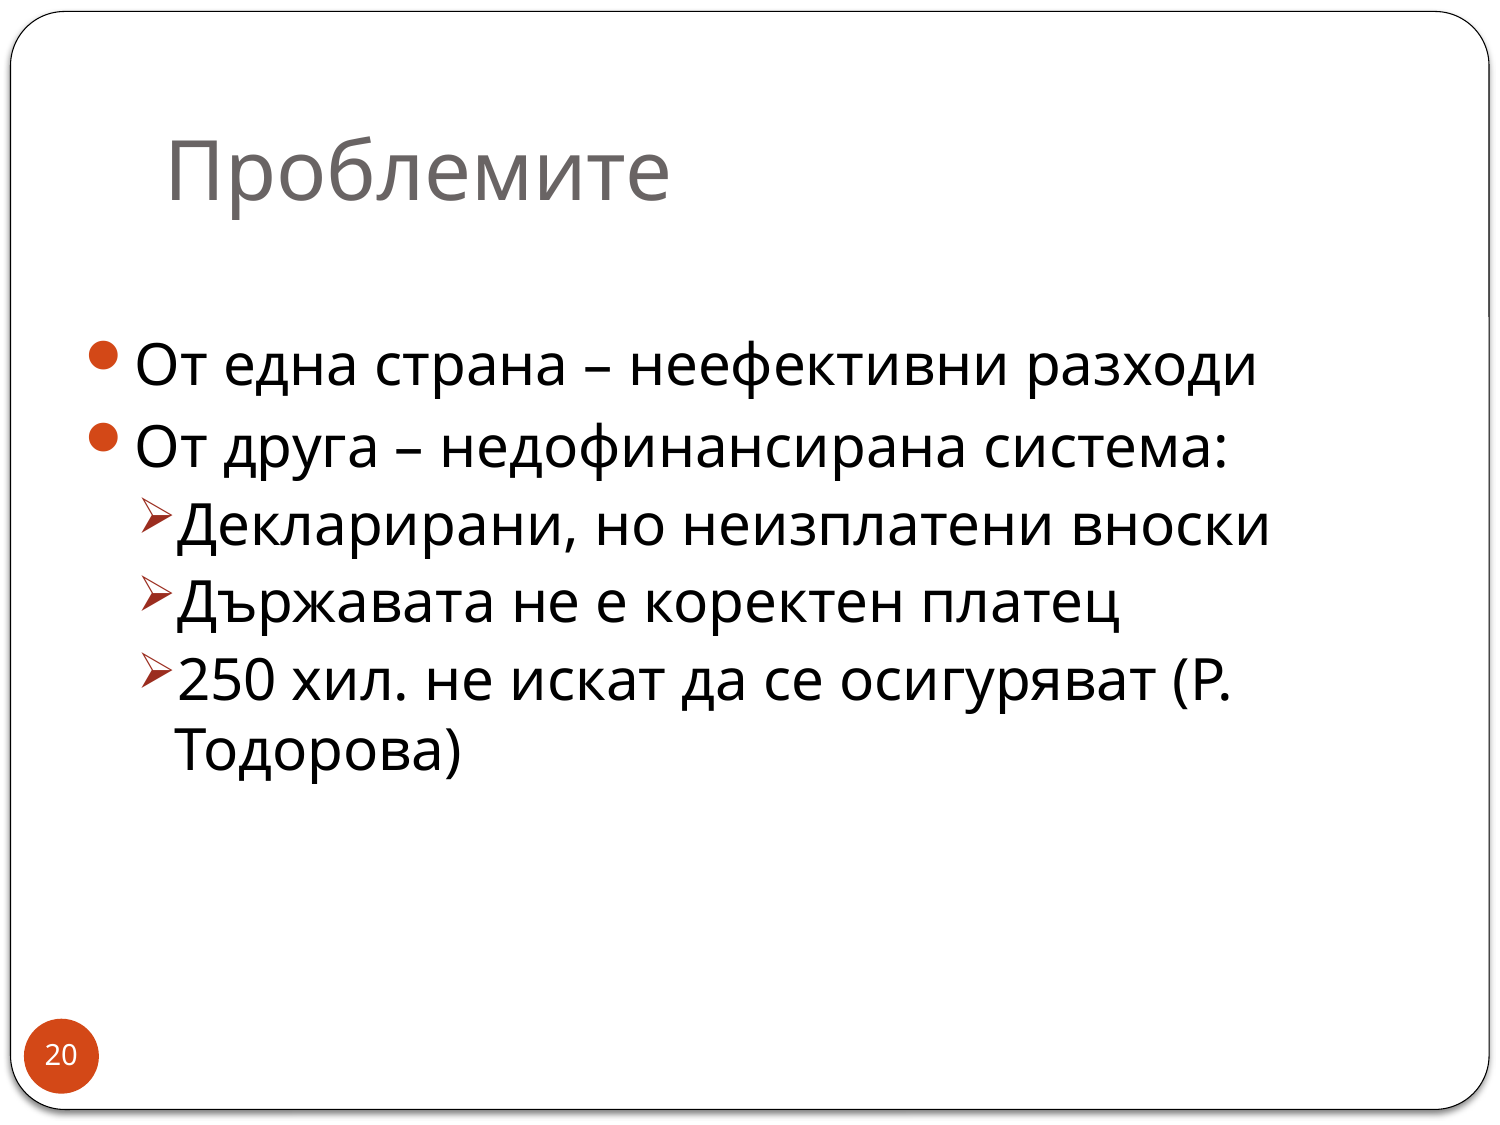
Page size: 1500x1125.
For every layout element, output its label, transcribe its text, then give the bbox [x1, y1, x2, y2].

slide_number 20 [23, 1018, 99, 1094]
list От една страна – неефективни разходи От друга – недофинансирана система: Декларирани, но неизплатени вноски Държавата не е коректен платец 250 хил. не искат да се осигуряват (Р. Тодорова) [70, 237, 1454, 988]
title Проблемите [150, 45, 1425, 233]
